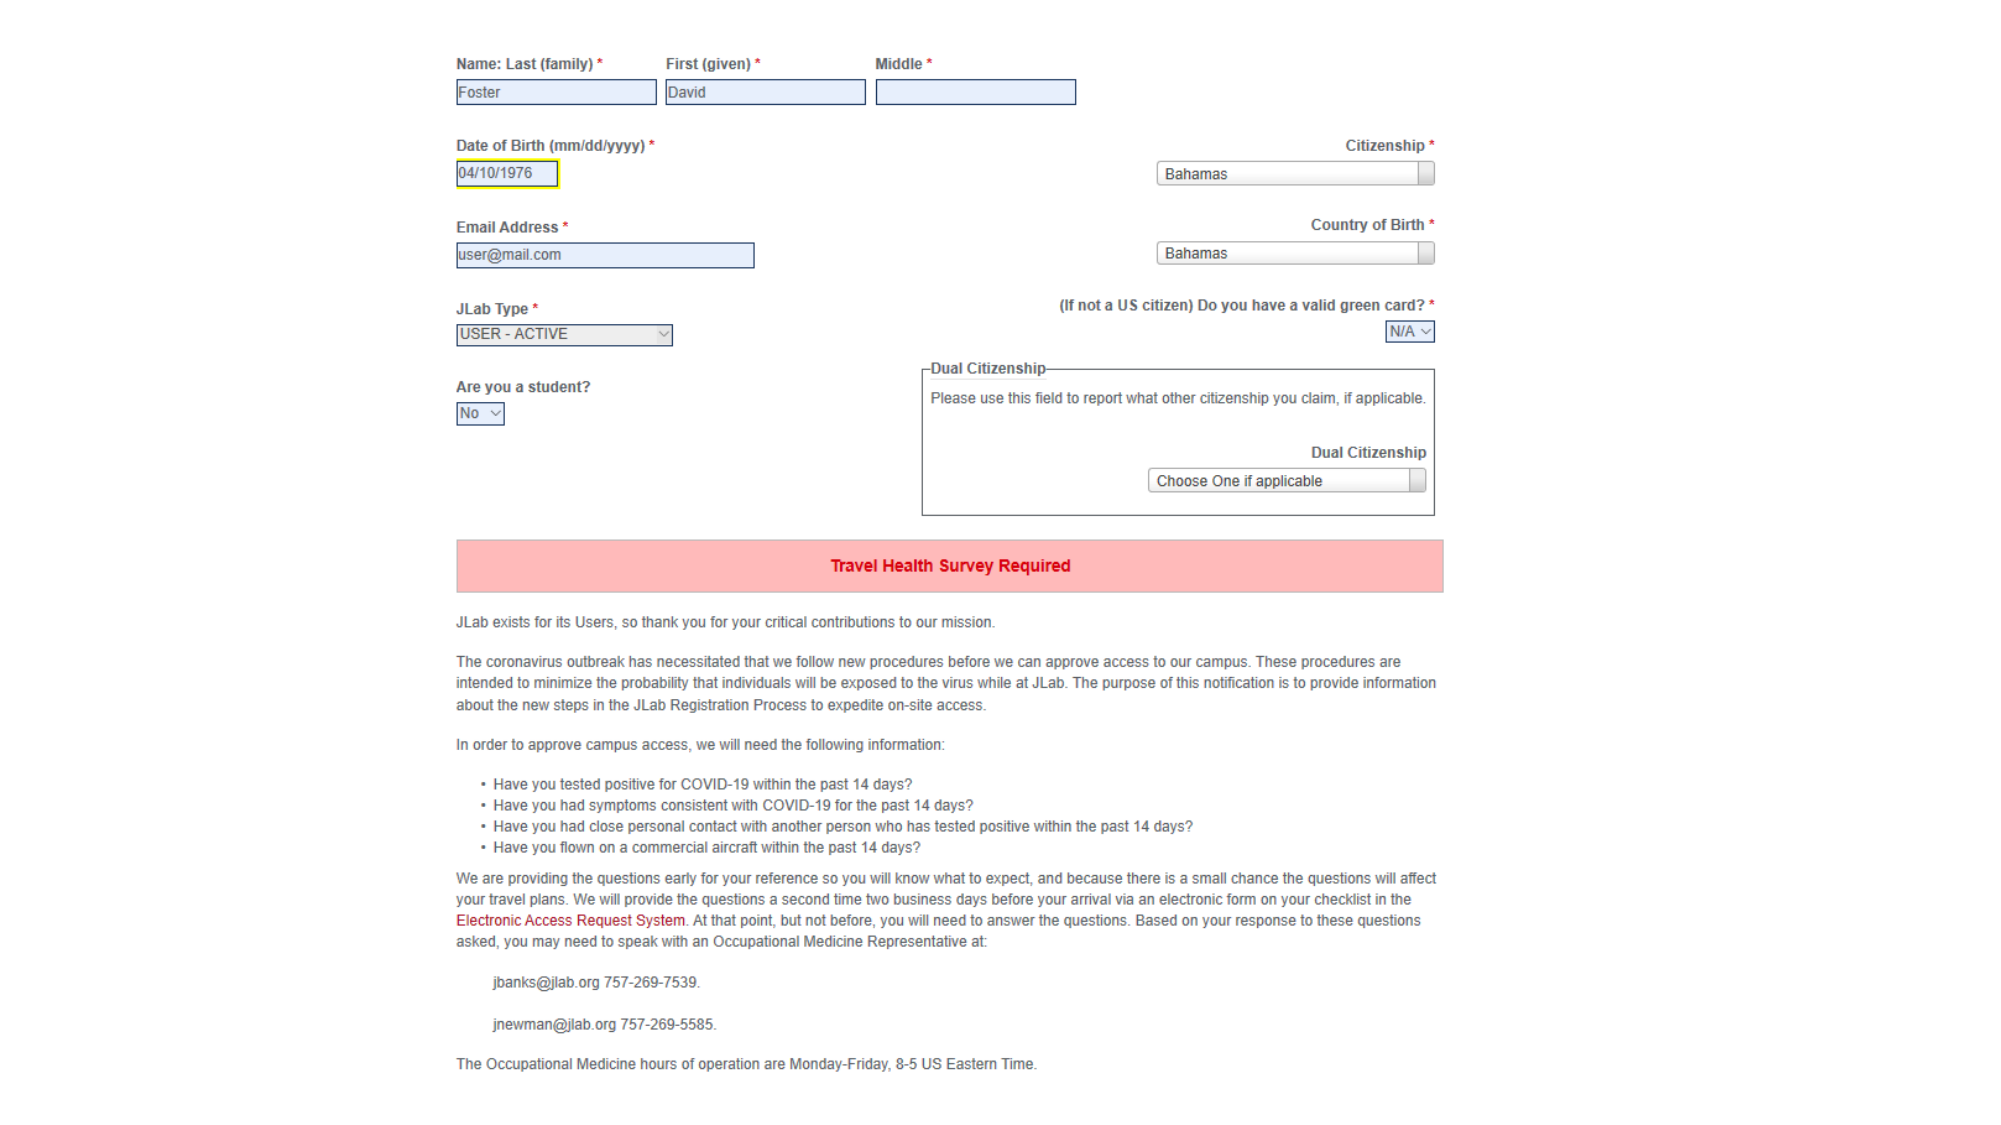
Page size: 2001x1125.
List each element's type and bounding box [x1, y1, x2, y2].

picture [448, 47, 1450, 1078]
